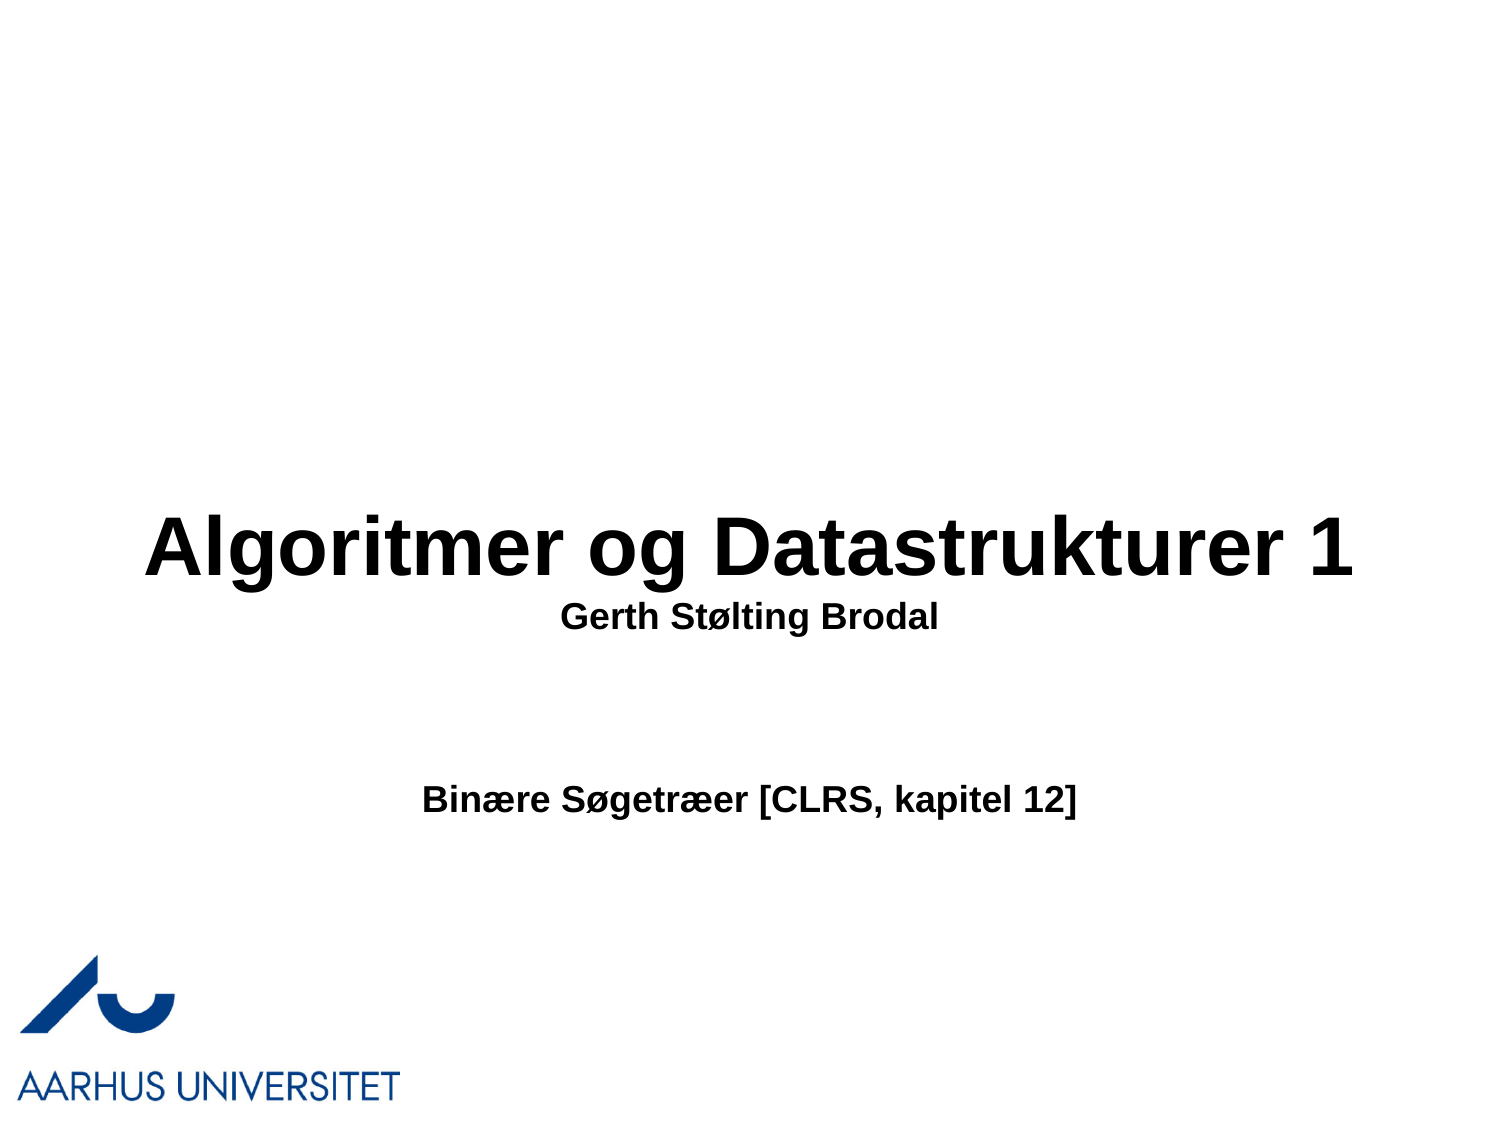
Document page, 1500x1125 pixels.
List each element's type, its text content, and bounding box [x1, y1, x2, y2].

text_box Algoritmer og Datastrukturer 1 Binære Søgetræer [CLRS, kapitel 12] [0, 645, 1500, 913]
picture [12, 949, 401, 1104]
text_box Algoritmer og Datastrukturer 1 Binære Søgetræer [CLRS, kapitel 12] [0, 399, 1500, 584]
text_box Gerth Stølting Brodal [0, 584, 1500, 645]
